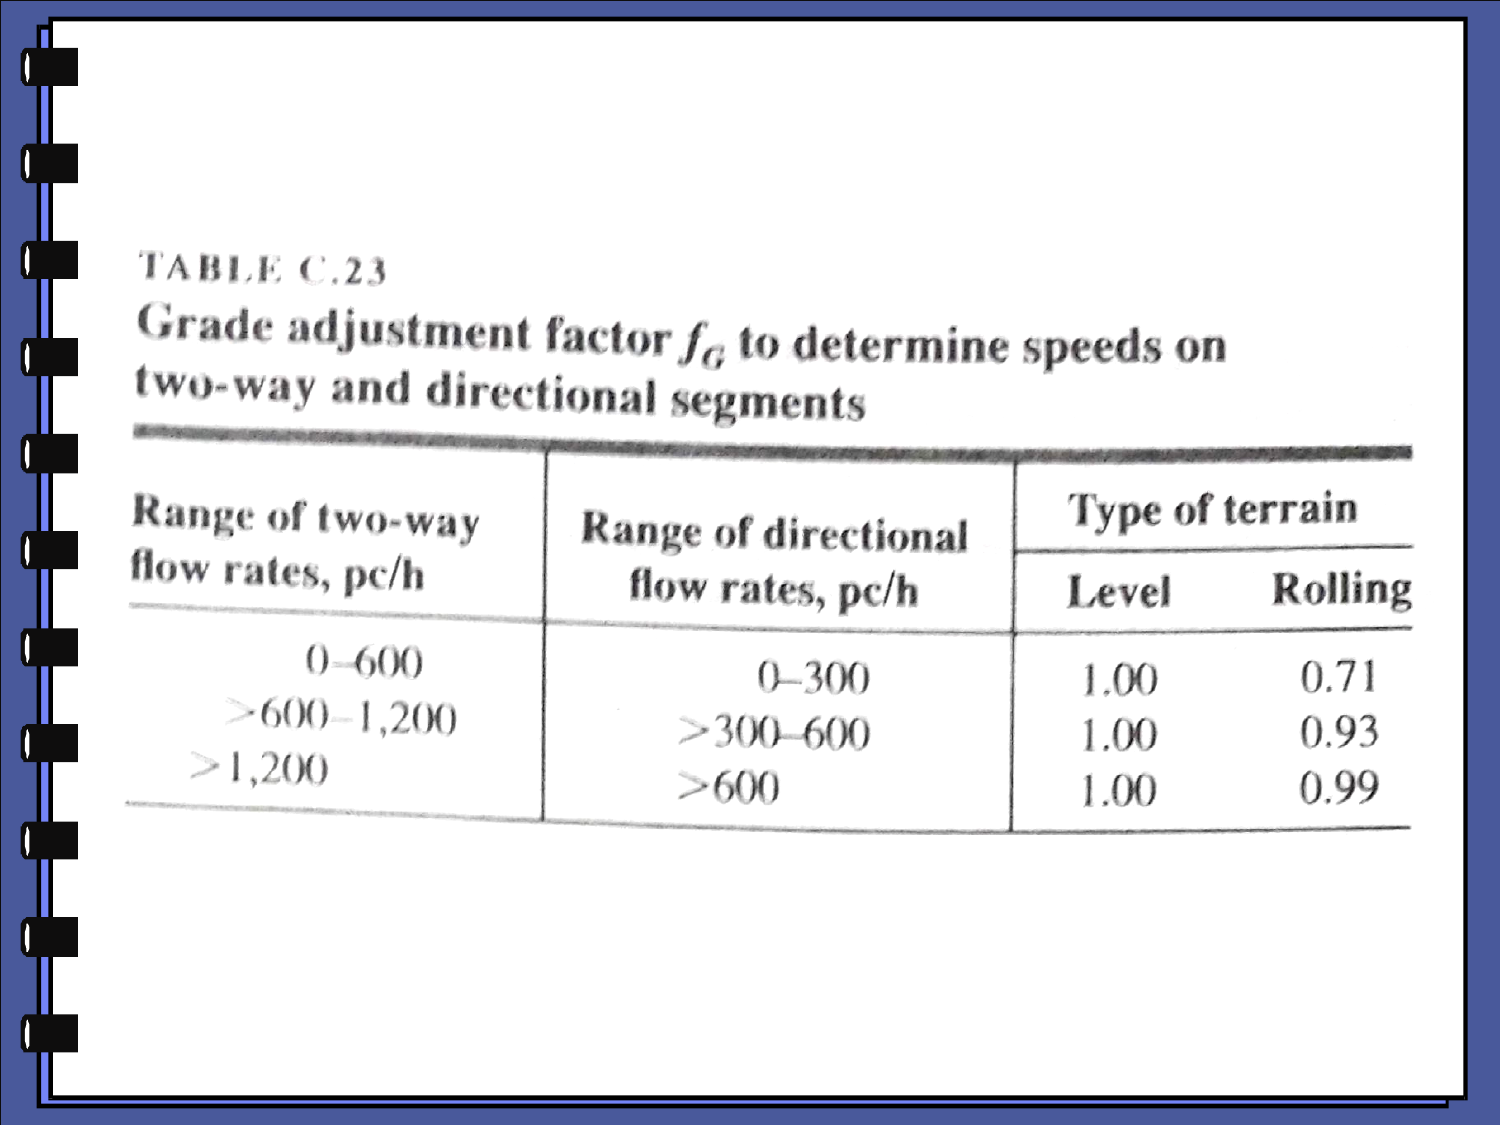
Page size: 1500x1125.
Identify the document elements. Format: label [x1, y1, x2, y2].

picture [94, 196, 1436, 835]
